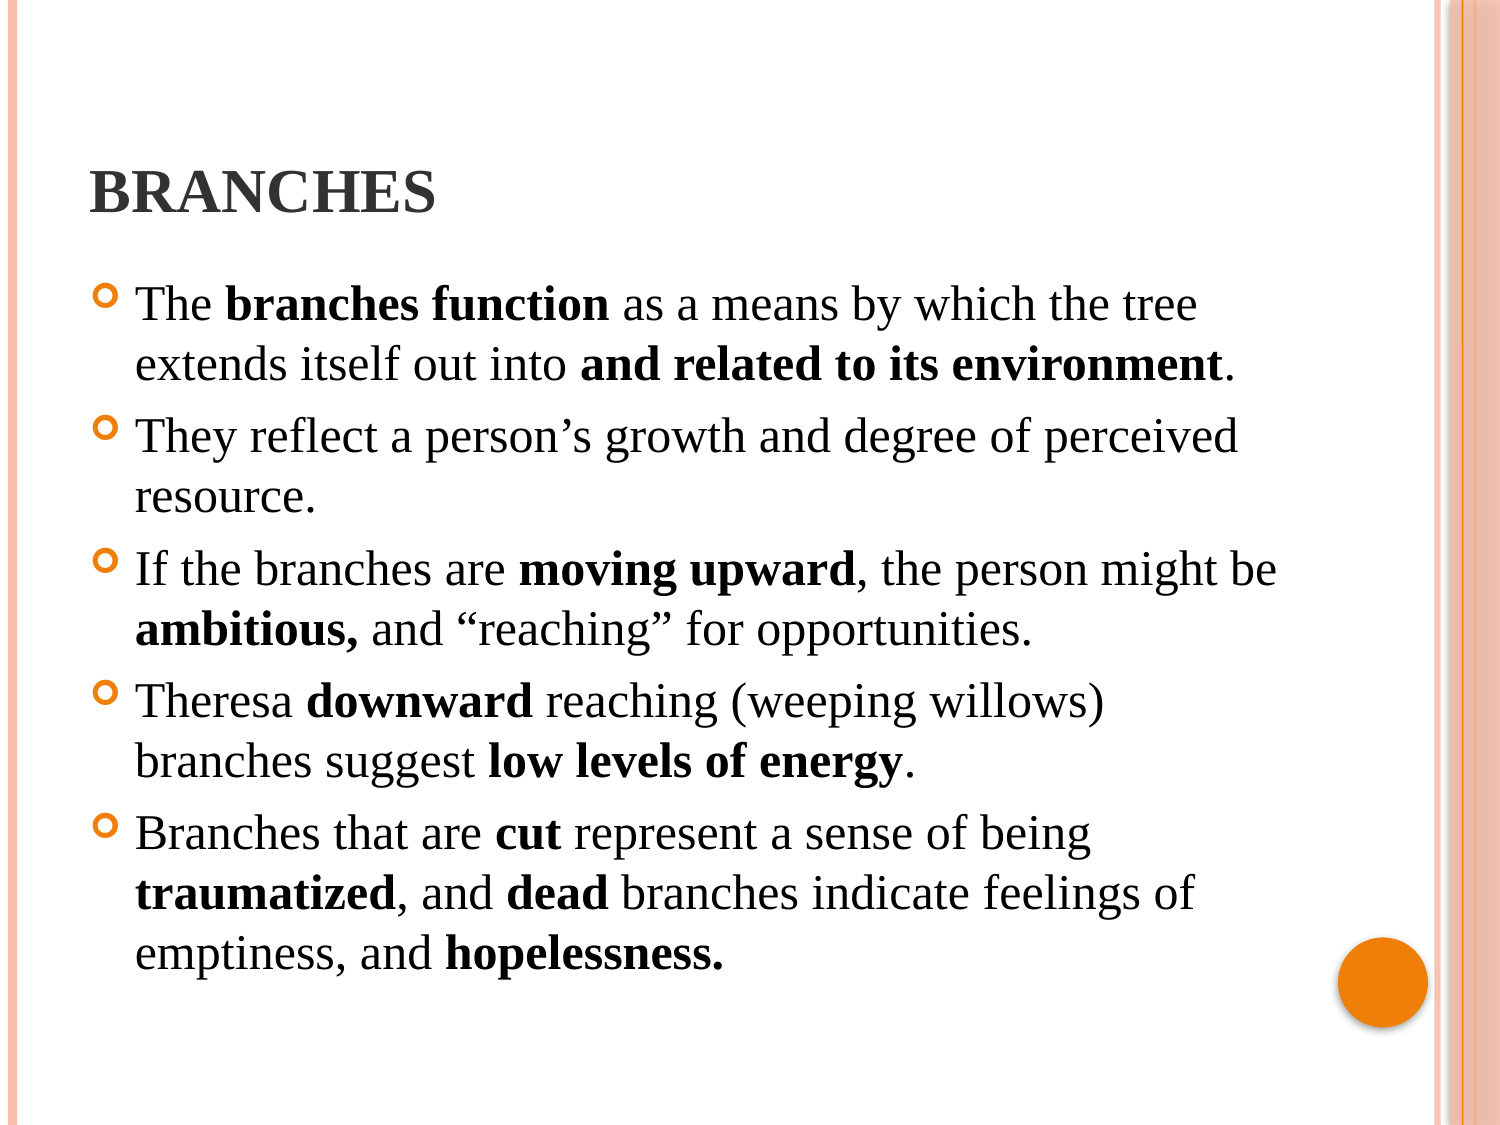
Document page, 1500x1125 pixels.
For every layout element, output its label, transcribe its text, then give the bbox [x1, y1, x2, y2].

list The branches function as a means by which the tree extends itself out into and related to its environment. They reflect a person’s growth and degree of perceived resource. If the branches are moving upward, the person might be ambitious, and “reaching” for opportunities. Theresa downward reaching (weeping willows) branches suggest low levels of energy. Branches that are cut represent a sense of being traumatized, and dead branches indicate feelings of emptiness, and hopelessness. [75, 262, 1300, 1062]
title Branches [75, 45, 1300, 233]
